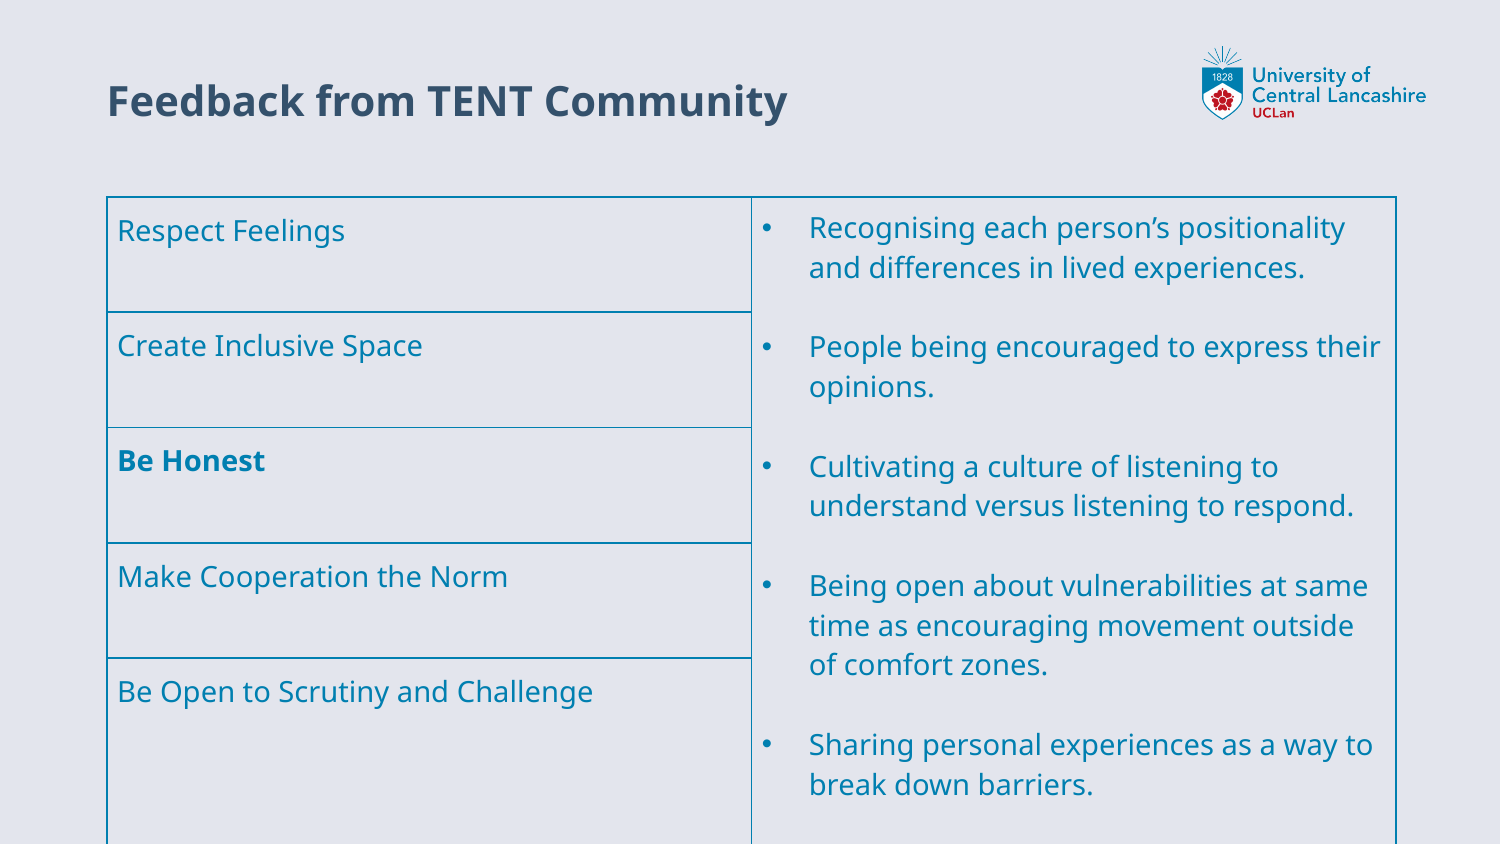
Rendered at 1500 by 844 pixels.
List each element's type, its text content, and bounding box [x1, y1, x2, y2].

table_header Respect Feelings [108, 198, 751, 311]
table_cell Be Open to Scrutiny and Challenge [108, 659, 751, 844]
title Feedback from TENT Community [106, 19, 1154, 126]
picture [1202, 46, 1426, 120]
table_cell Make Cooperation the Norm [108, 544, 751, 657]
table_cell Create Inclusive Space [108, 313, 751, 427]
table_header Recognising each person’s positionality and differences in lived experiences. People being encouraged to express their opinions. Cultivating a culture of listening to understand versus listening to respond. Being open about vulnerabilities at same time as encouraging movement outside of comfort zones. Sharing personal experiences as a way to break down barriers. [752, 198, 1395, 844]
table_cell Be Honest [108, 428, 751, 542]
